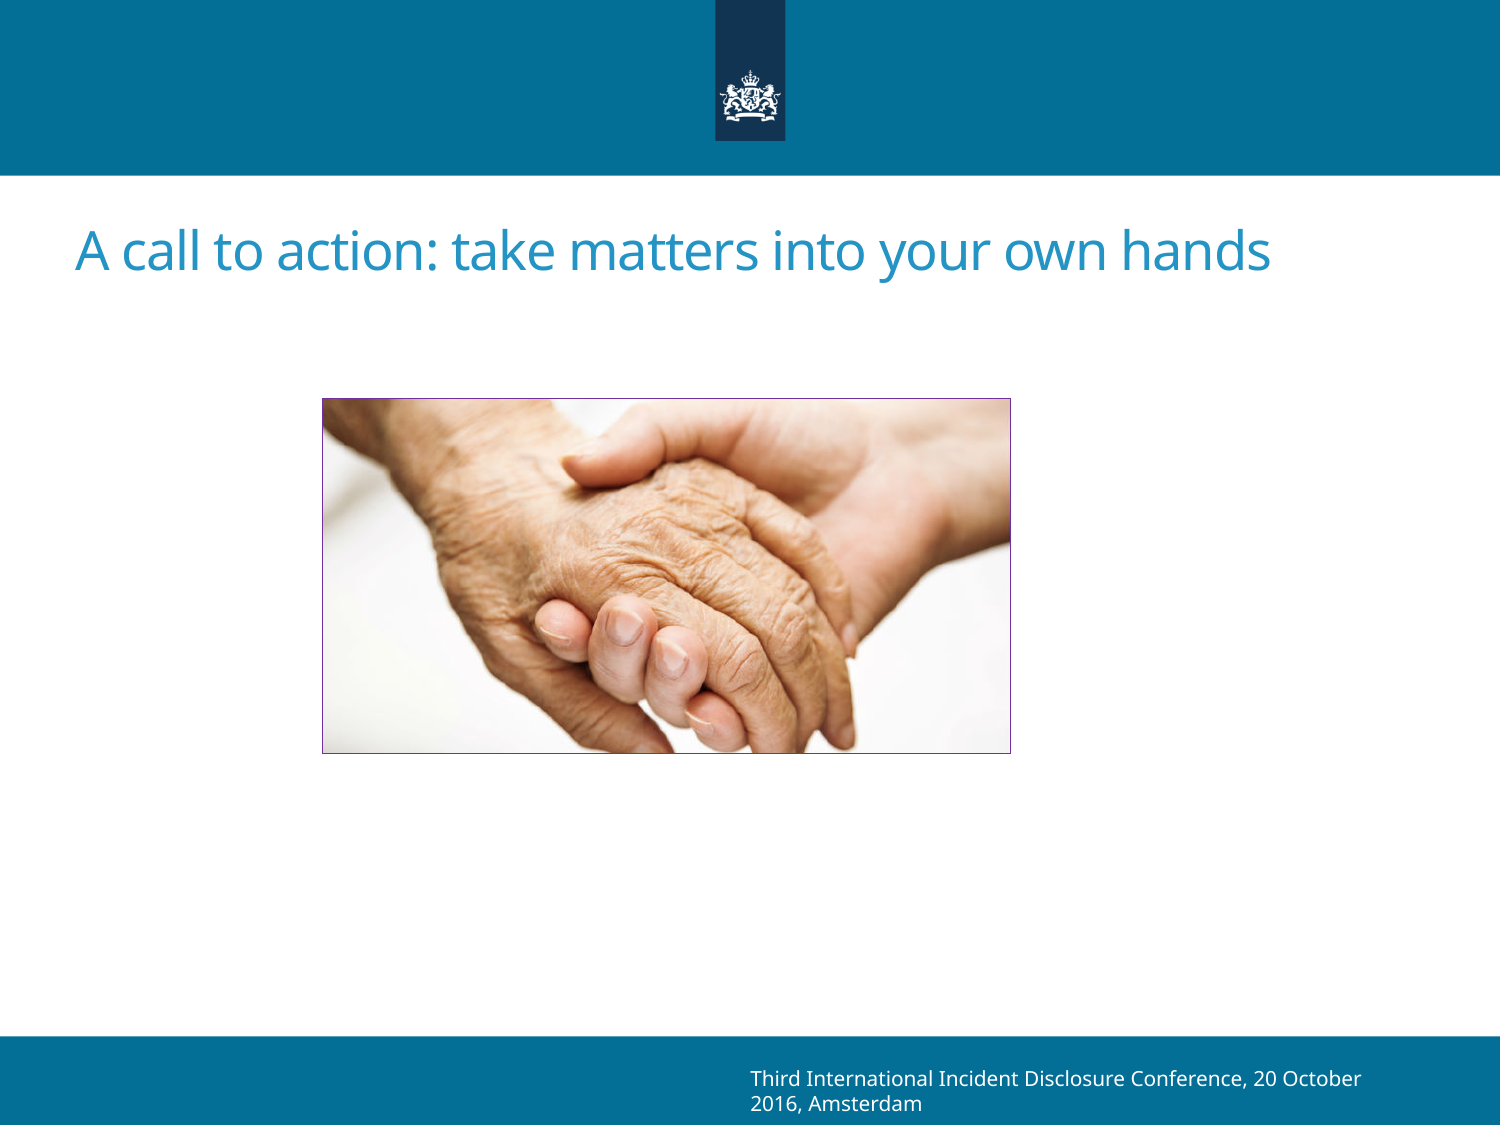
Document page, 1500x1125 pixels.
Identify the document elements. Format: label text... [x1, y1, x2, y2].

title A call to action: take matters into your own hands [60, 201, 1348, 297]
list [60, 294, 1350, 997]
picture [716, 0, 784, 140]
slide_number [735, 1058, 1418, 1111]
picture [322, 398, 1011, 754]
